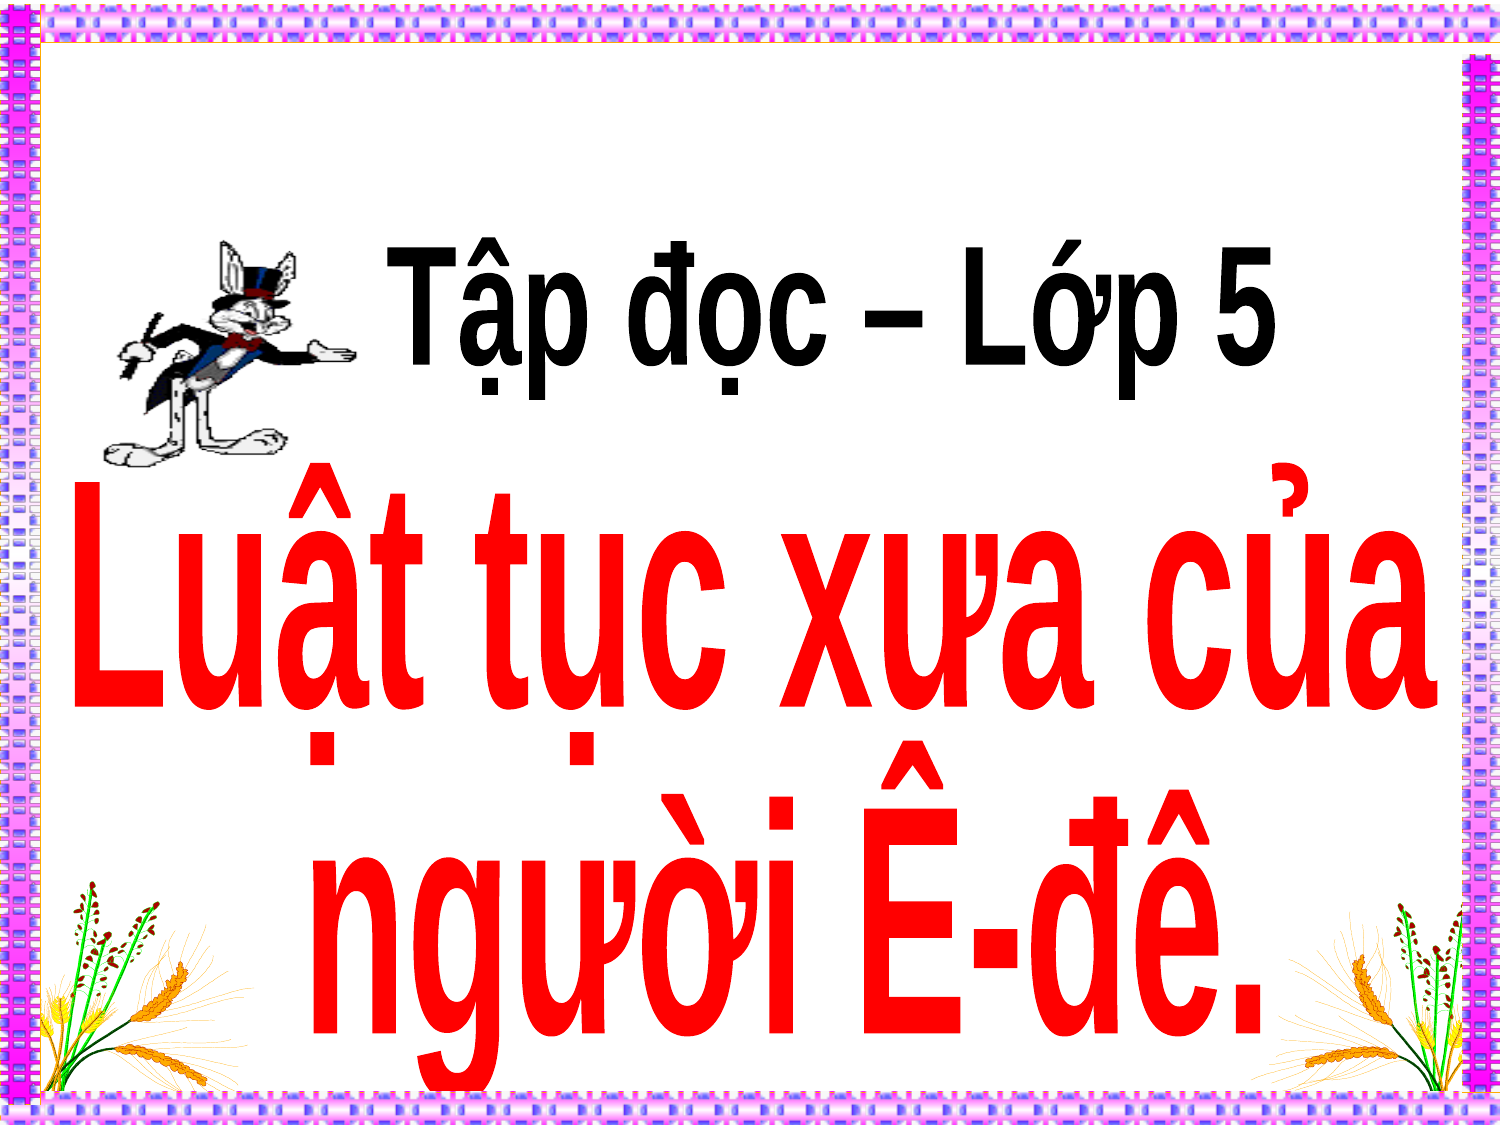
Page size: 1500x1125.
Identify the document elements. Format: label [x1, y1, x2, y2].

text_box [0, 3, 1500, 1125]
picture [99, 237, 363, 471]
